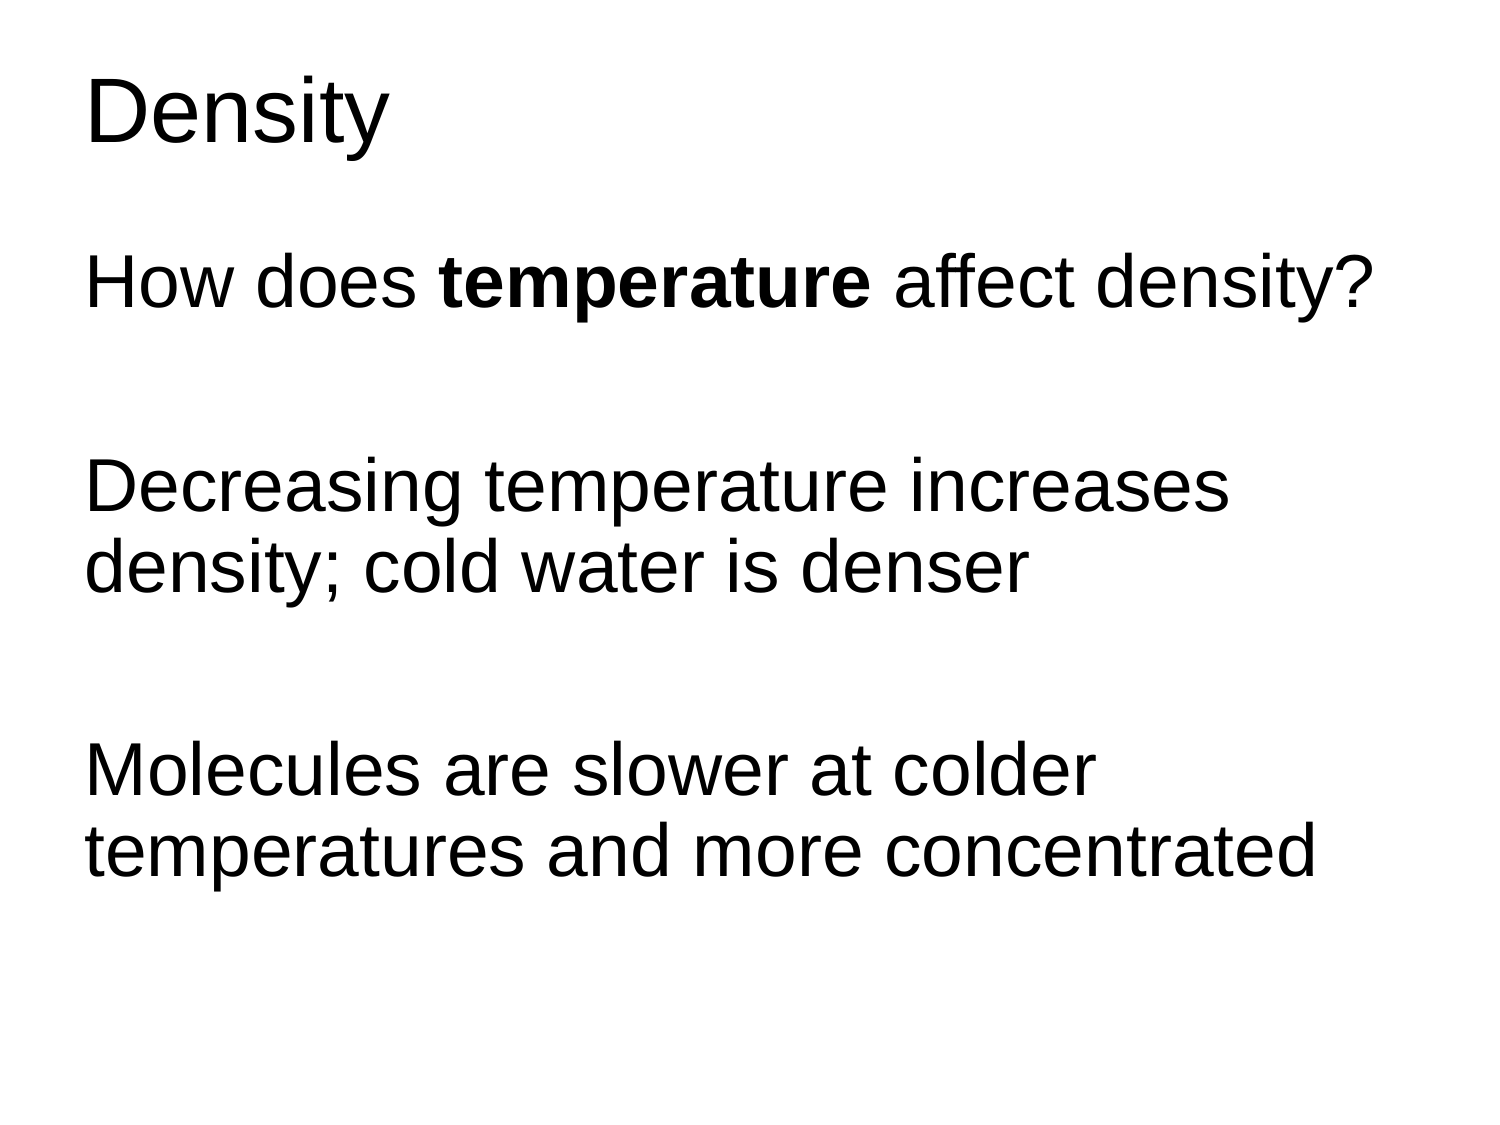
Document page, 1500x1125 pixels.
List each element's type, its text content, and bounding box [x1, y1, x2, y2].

text_box Density [69, 19, 1470, 207]
list How does temperature affect density? Decreasing temperature increases density; cold water is denser Molecules are slower at colder temperatures and more concentrated [69, 235, 1440, 1125]
